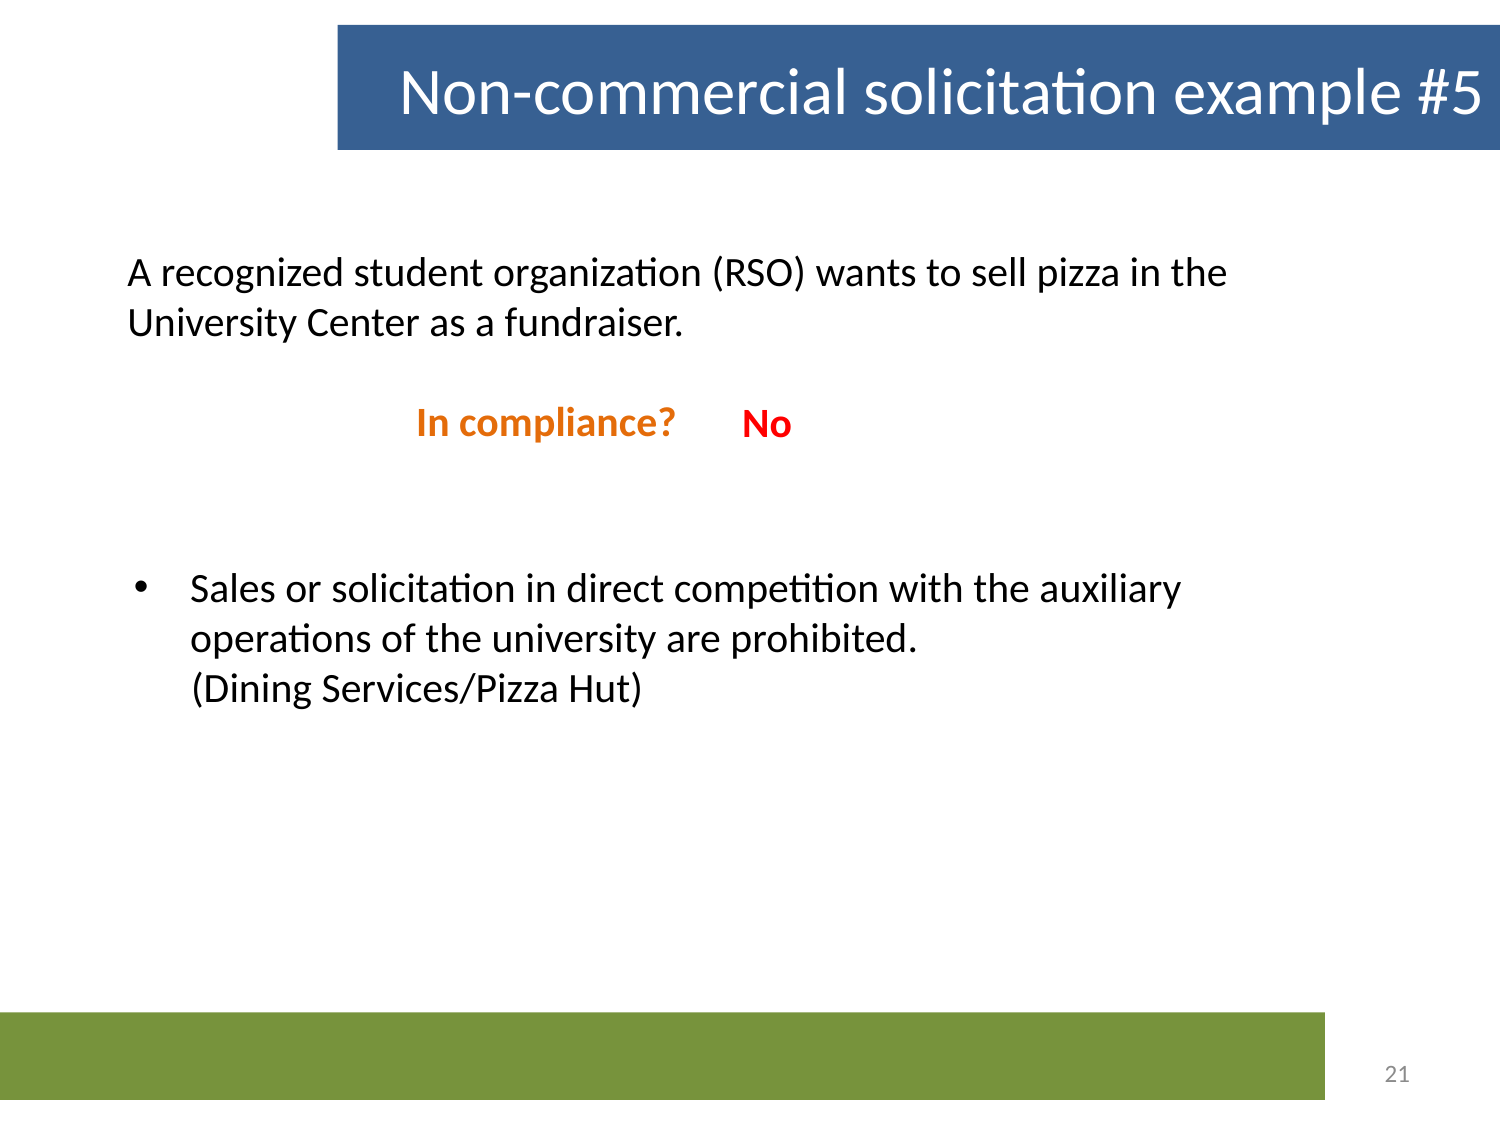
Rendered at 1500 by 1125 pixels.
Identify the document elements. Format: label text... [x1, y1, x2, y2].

text_box A recognized student organization (RSO) wants to sell pizza in the University Center as a fundraiser. [112, 237, 1370, 353]
text_box Sales or solicitation in direct competition with the auxiliary operations of the university are prohibited. (Dining Services/Pizza Hut) [119, 553, 1332, 719]
slide_number 21 [1074, 1042, 1425, 1103]
text_box Non-commercial solicitation example #5 [335, 23, 1500, 152]
text_box In compliance? [401, 387, 692, 453]
text_box No [727, 388, 807, 454]
text_box [0, 1010, 1327, 1102]
